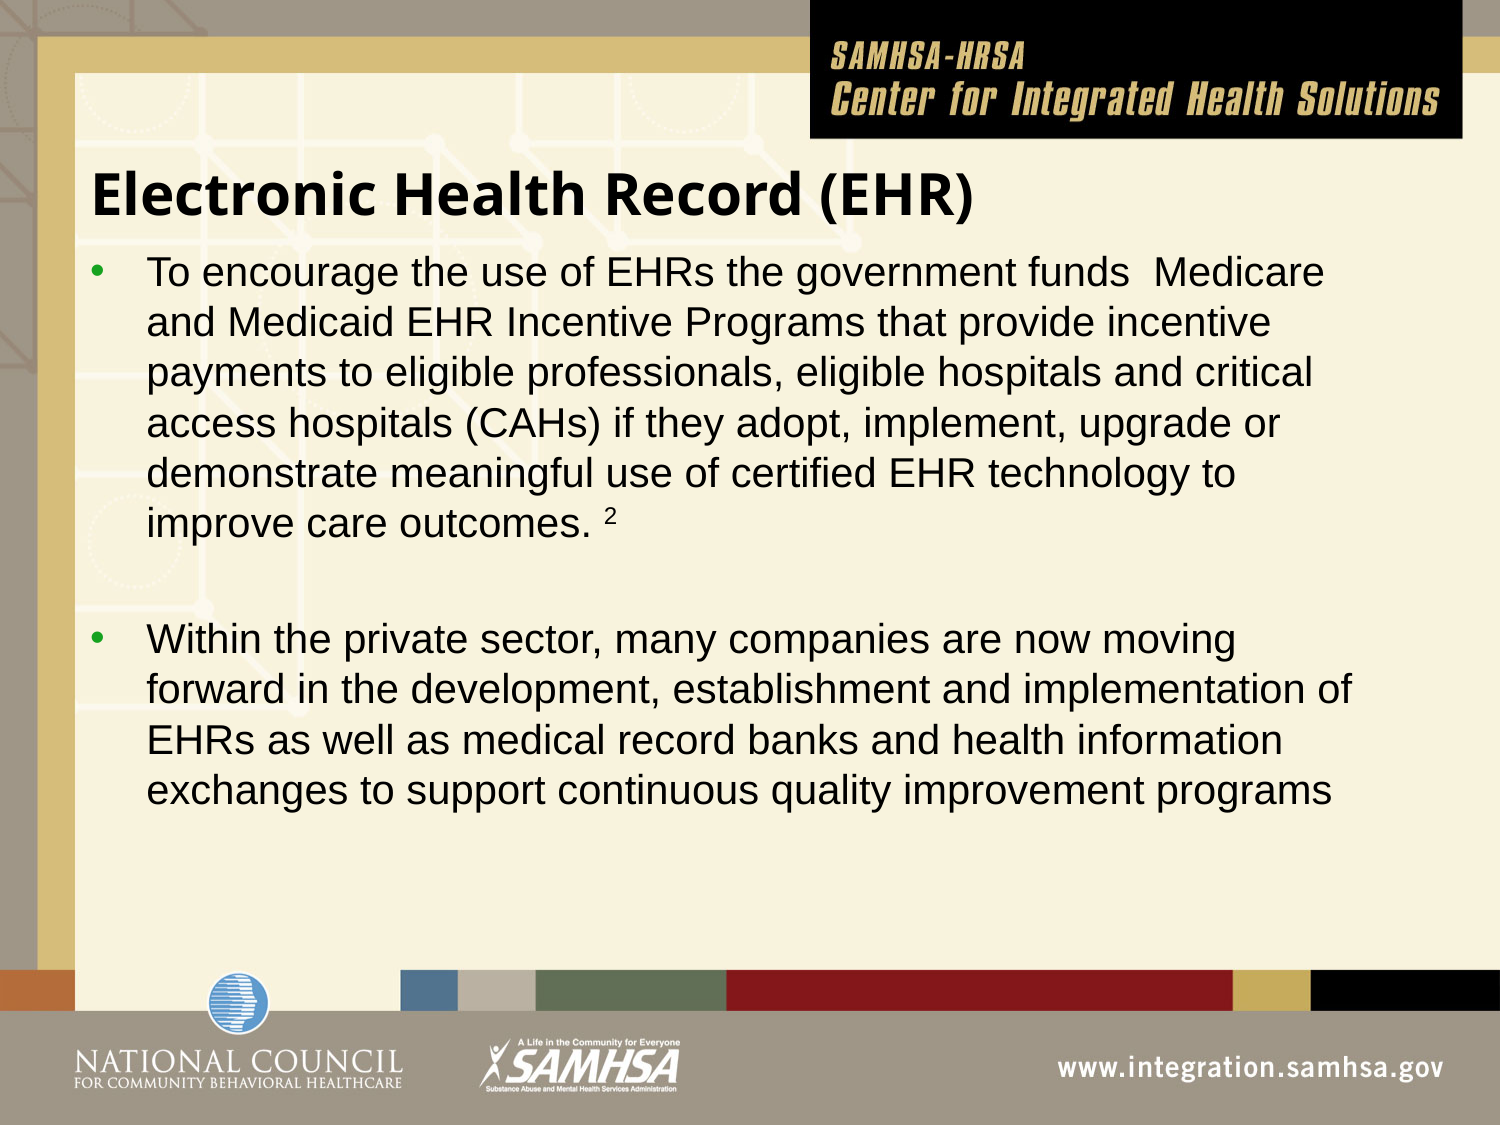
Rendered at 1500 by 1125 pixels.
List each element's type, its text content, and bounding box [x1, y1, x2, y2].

title Electronic Health Record (EHR) [75, 149, 1425, 263]
picture [0, 0, 1500, 1125]
list To encourage the use of EHRs the government funds Medicare and Medicaid EHR Incentive Programs that provide incentive payments to eligible professionals, eligible hospitals and critical access hospitals (CAHs) if they adopt, implement, upgrade or demonstrate meaningful use of certified EHR technology to improve care outcomes. 2 Within the private sector, many companies are now moving forward in the development, establishment and implementation of EHRs as well as medical record banks and health information exchanges to support continuous quality improvement programs [75, 237, 1388, 938]
